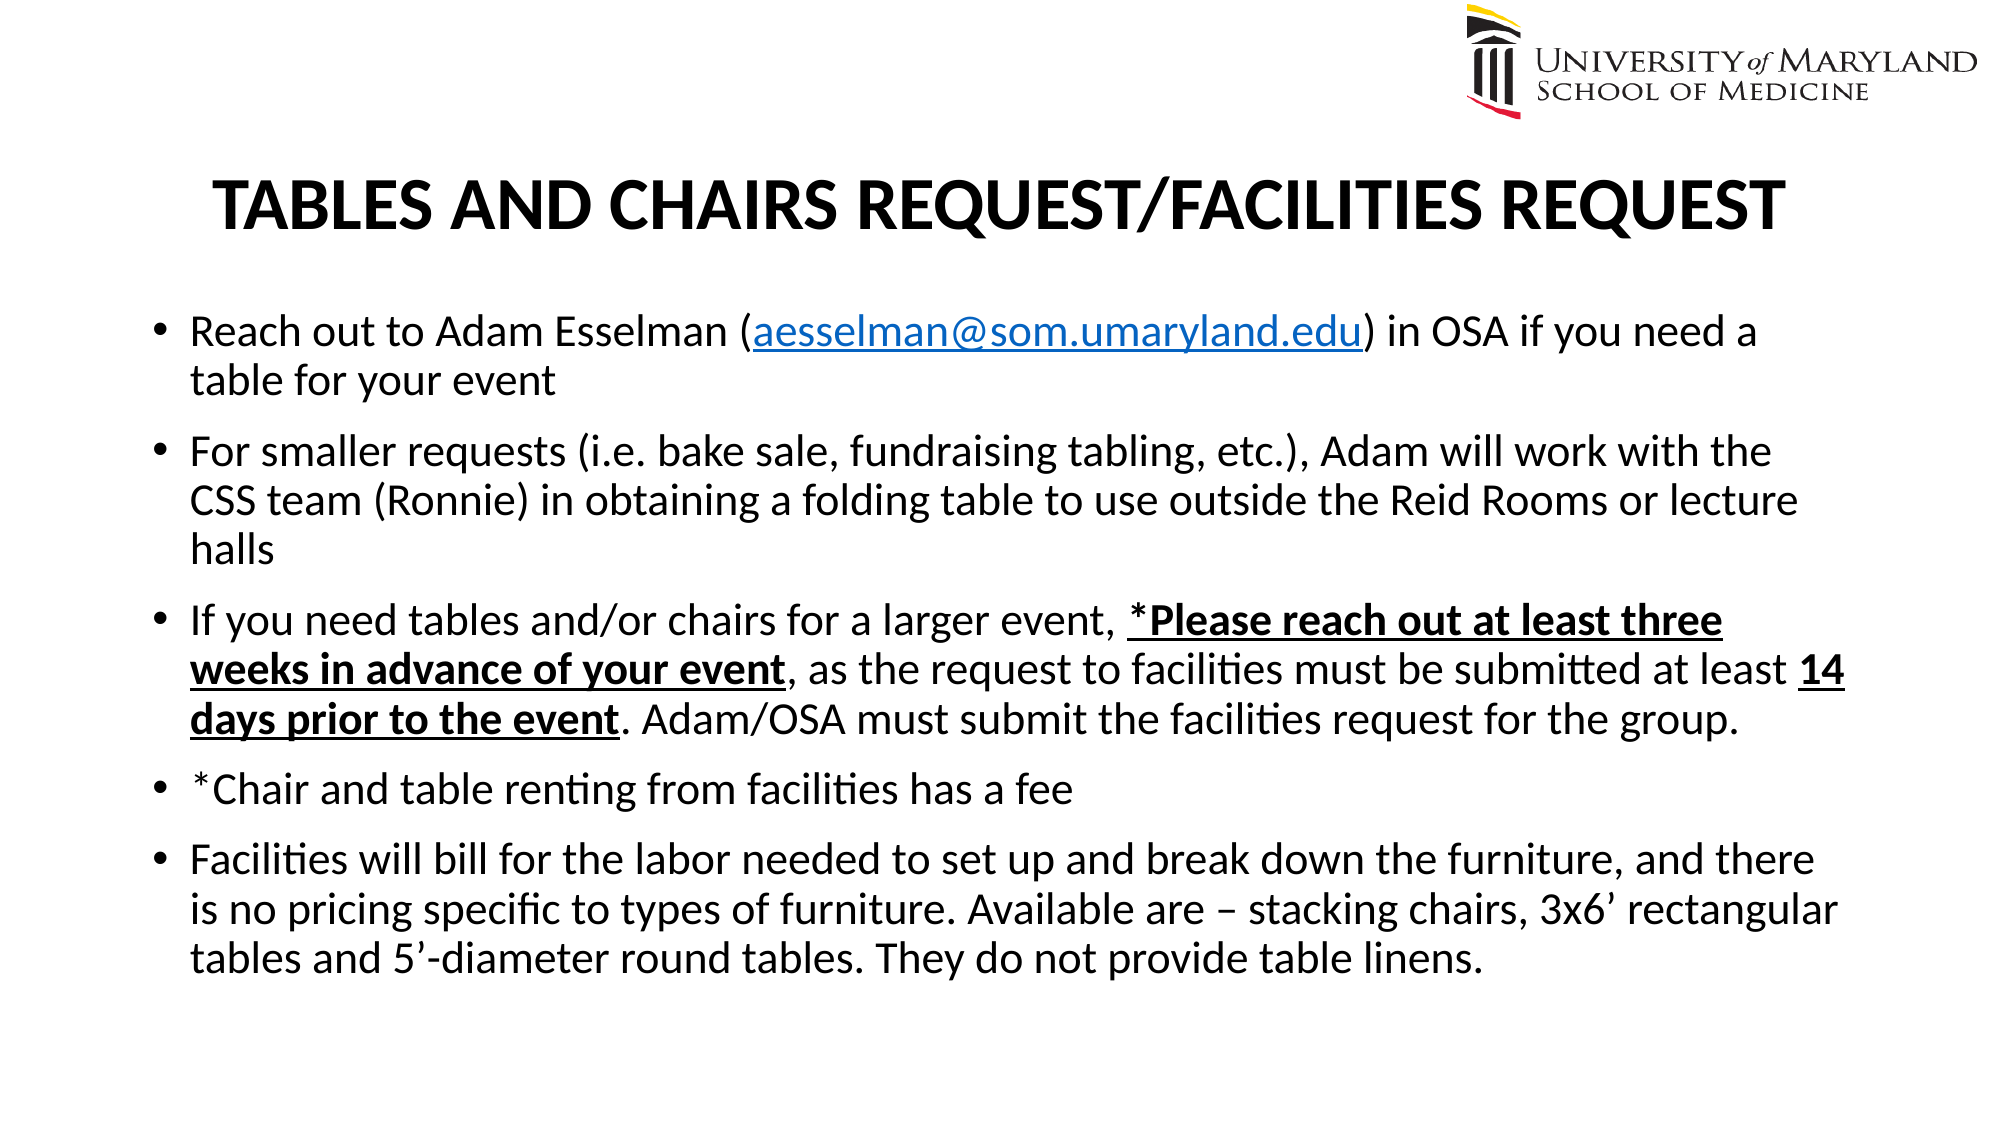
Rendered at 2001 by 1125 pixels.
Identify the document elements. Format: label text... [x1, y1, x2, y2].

title TABLES AND CHAIRS REQUEST/FACILITIES REQUEST [137, 96, 1863, 299]
picture [1449, 0, 1990, 125]
list Reach out to Adam Esselman (aesselman@som.umaryland.edu) in OSA if you need a table for your event For smaller requests (i.e. bake sale, fundraising tabling, etc.), Adam will work with the CSS team (Ronnie) in obtaining a folding table to use outside the Reid Rooms or lecture halls If you need tables and/or chairs for a larger event, *Please reach out at least three weeks in advance of your event, as the request to facilities must be submitted at least 14 days prior to the event. Adam/OSA must submit the facilities request for the group. *Chair and table renting from facilities has a fee Facilities will bill for the labor needed to set up and break down the furniture, and there is no pricing specific to types of furniture. Available are – stacking chairs, 3x6’ rectangular tables and 5’-diameter round tables. They do not provide table linens. [137, 299, 1863, 1014]
